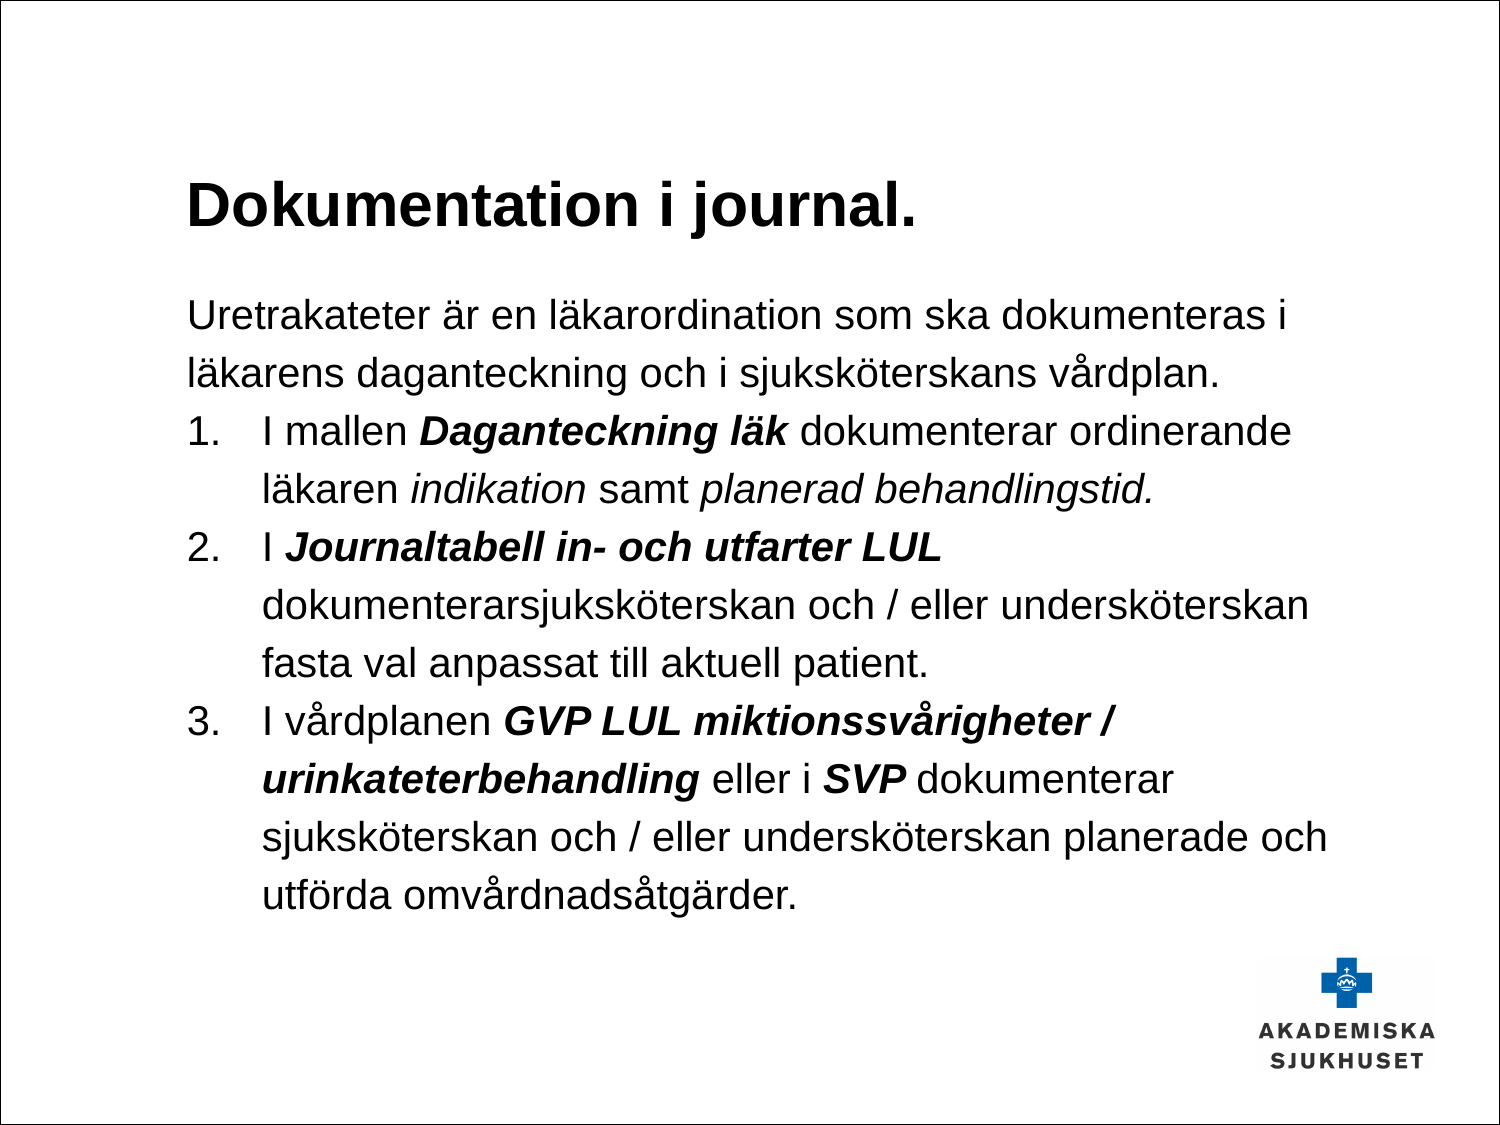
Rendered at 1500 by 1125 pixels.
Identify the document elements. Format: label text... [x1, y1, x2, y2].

picture [1257, 956, 1436, 1070]
list Uretrakateter är en läkarordination som ska dokumenteras i läkarens daganteckning och i sjuksköterskans vårdplan. I mallen Daganteckning läk dokumenterar ordinerande läkaren indikation samt planerad behandlingstid. I Journaltabell in- och utfarter LUL dokumenterarsjuksköterskan och / eller undersköterskan fasta val anpassat till aktuell patient. I vårdplanen GVP LUL miktionssvårigheter / urinkateterbehandling eller i SVP dokumenterar sjuksköterskan och / eller undersköterskan planerade och utförda omvårdnadsåtgärder. [171, 272, 1352, 969]
title Dokumentation i journal. [171, 54, 1350, 247]
